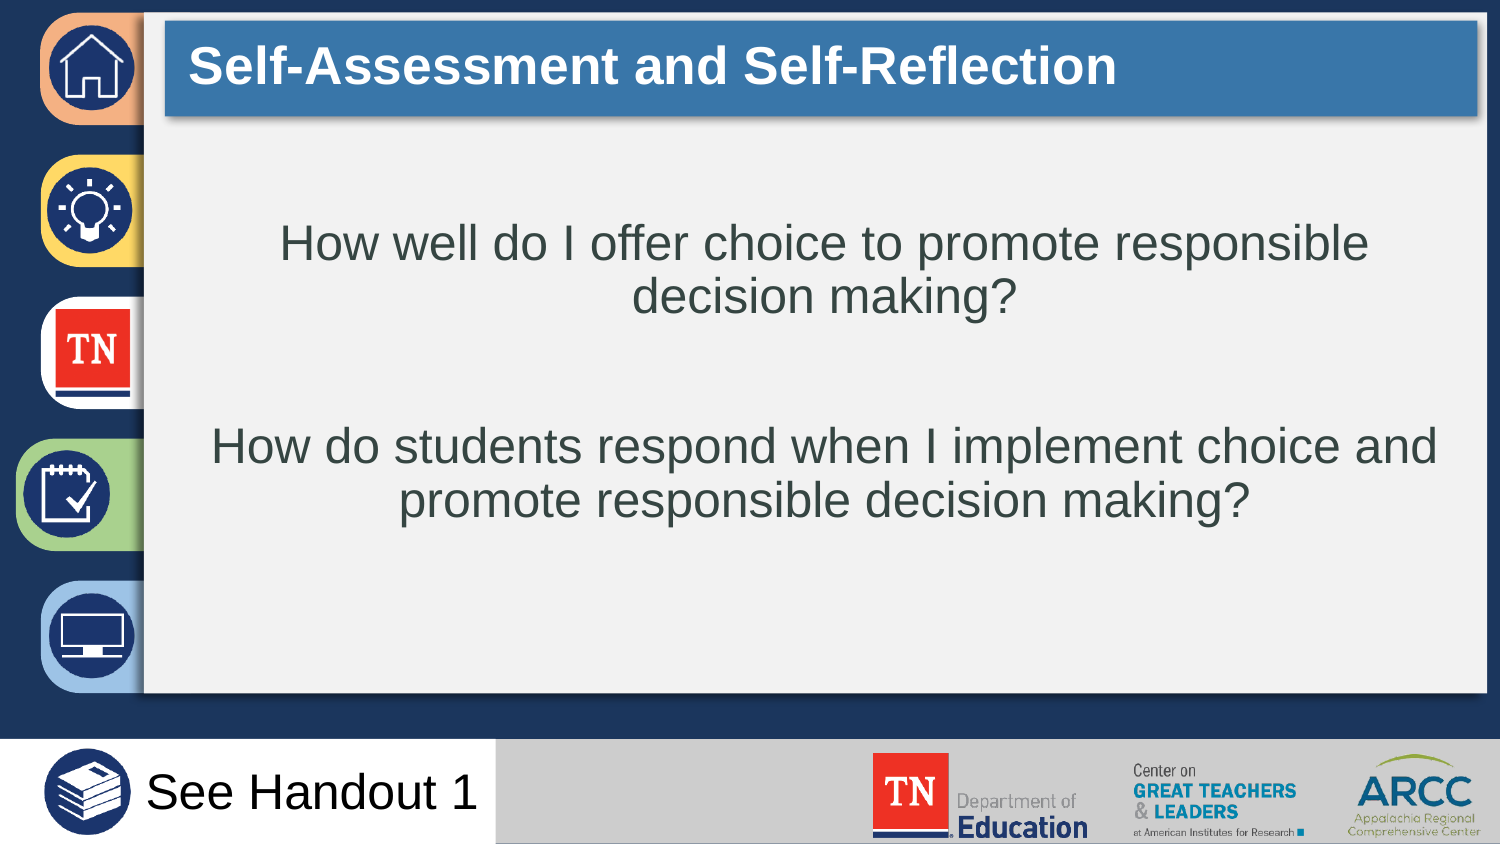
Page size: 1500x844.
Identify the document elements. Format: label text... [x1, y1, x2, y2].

picture [1348, 754, 1481, 838]
title Self-Assessment and Self-Reflection [174, 31, 1448, 105]
picture [873, 753, 1087, 838]
text_box [11, 431, 140, 548]
list How well do I offer choice to promote responsible decision making? How do students respond when I implement choice and promote responsible decision making? [173, 128, 1476, 680]
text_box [0, 738, 546, 844]
text_box [11, 292, 140, 408]
text_box [11, 152, 140, 269]
picture [1131, 761, 1304, 838]
text_box [11, 580, 140, 697]
text_box [11, 13, 140, 130]
